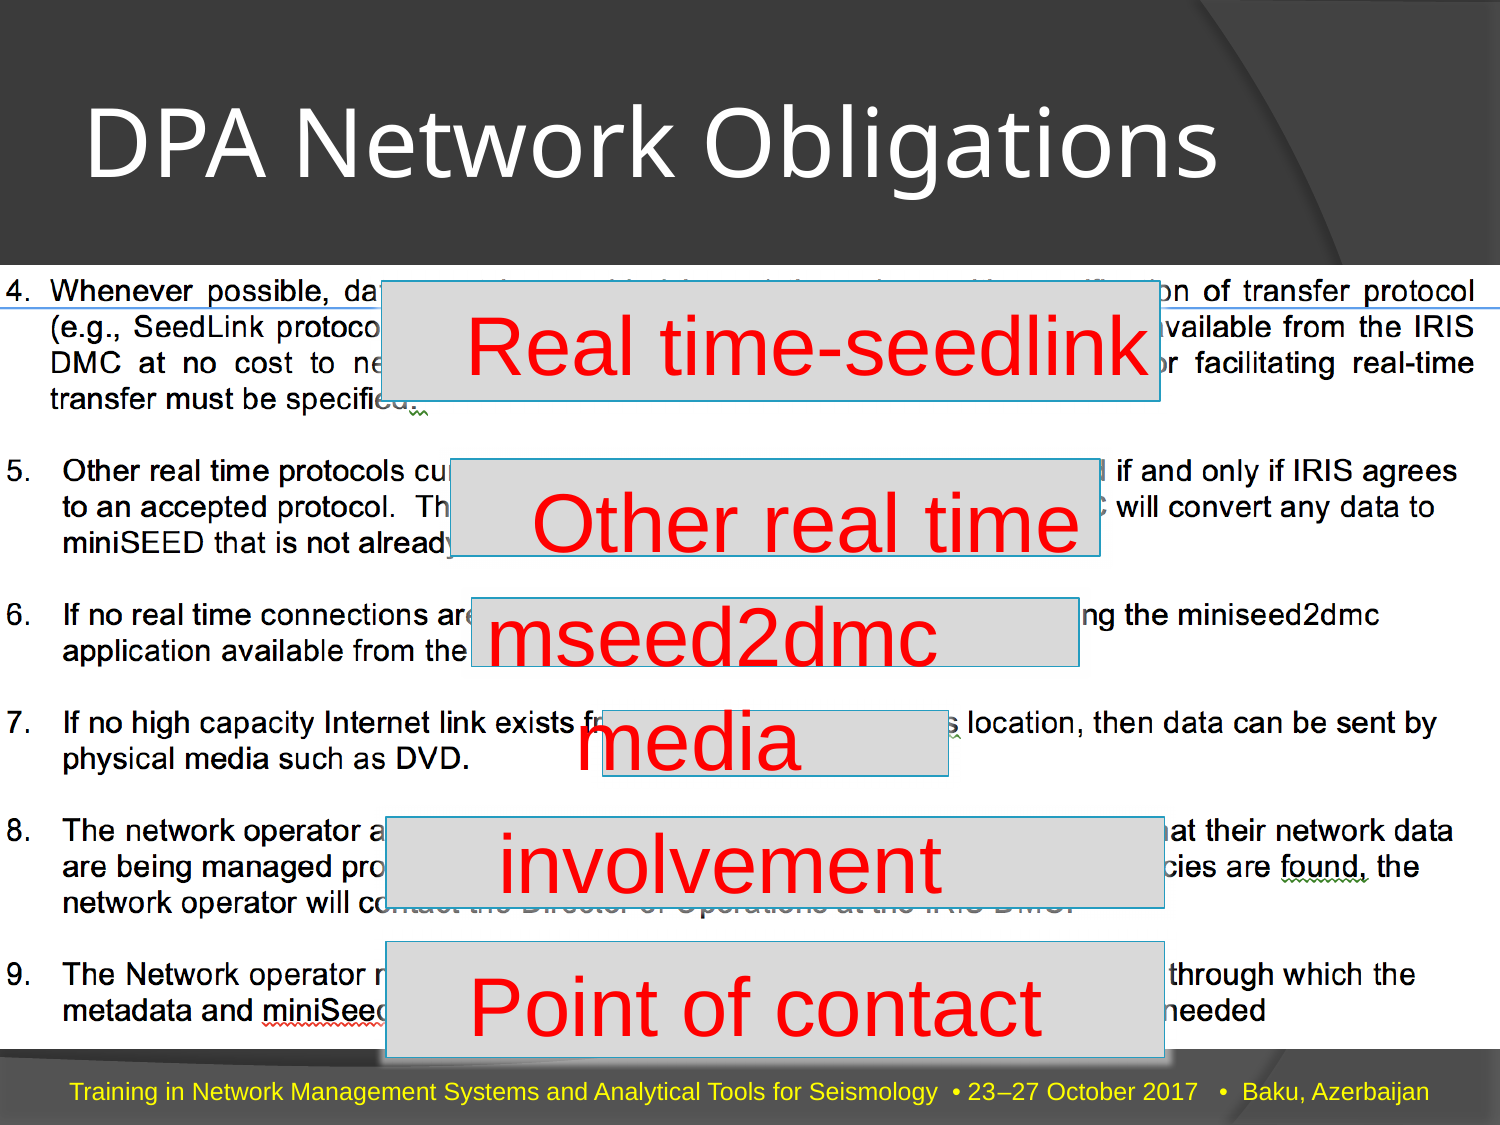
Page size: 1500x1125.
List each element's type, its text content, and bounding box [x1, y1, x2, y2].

text_box Training in Network Management Systems and Analytical Tools for Seismology • 23–27 October 2017 • Baku, Azerbaijan [0, 1067, 1500, 1113]
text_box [471, 575, 1080, 667]
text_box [381, 280, 1170, 402]
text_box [450, 458, 1101, 557]
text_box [385, 941, 1165, 1058]
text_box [602, 679, 949, 777]
picture [0, 265, 1500, 1049]
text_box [385, 802, 1165, 909]
title DPA Network Obligations [75, 45, 1300, 233]
